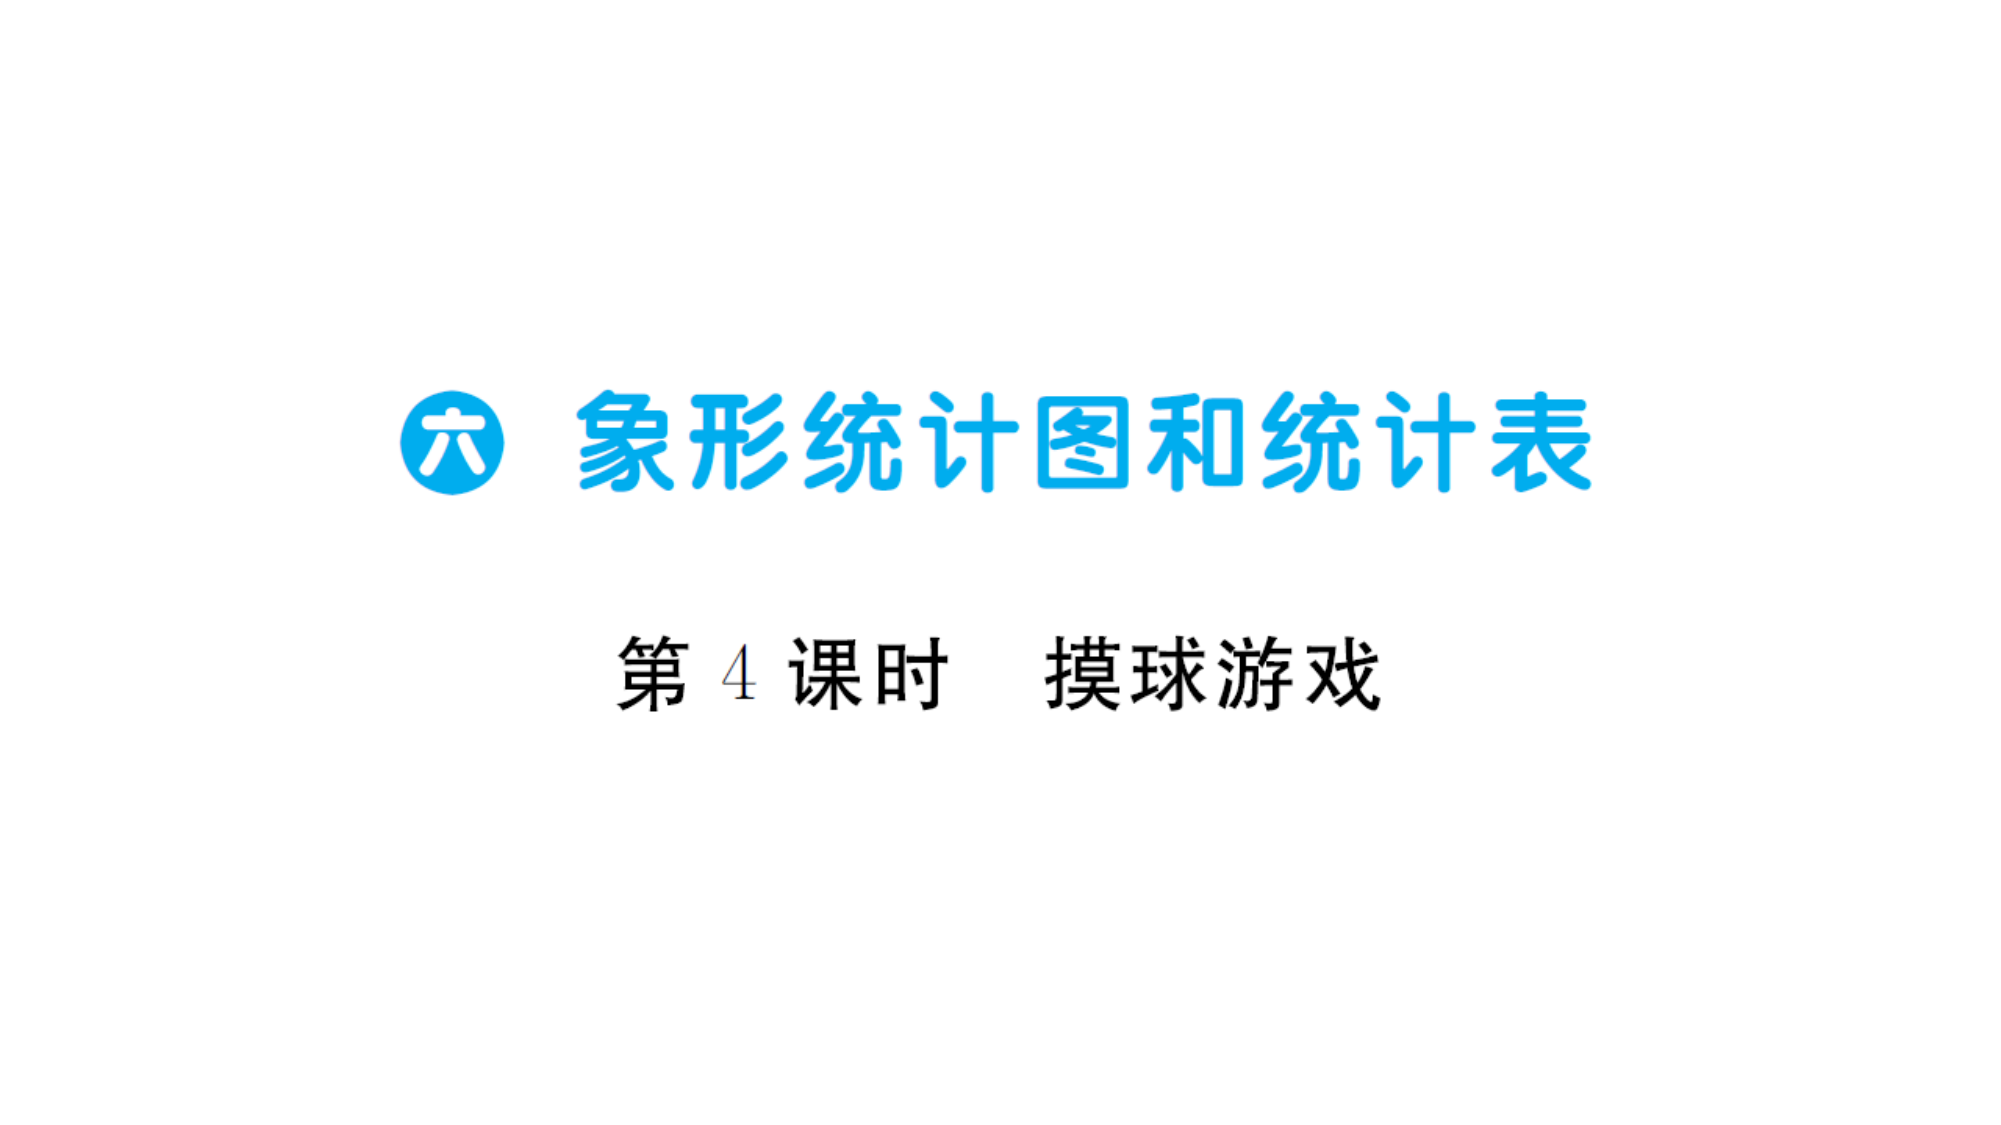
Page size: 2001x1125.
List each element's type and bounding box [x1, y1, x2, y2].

picture [613, 616, 1387, 740]
picture [391, 362, 1609, 527]
